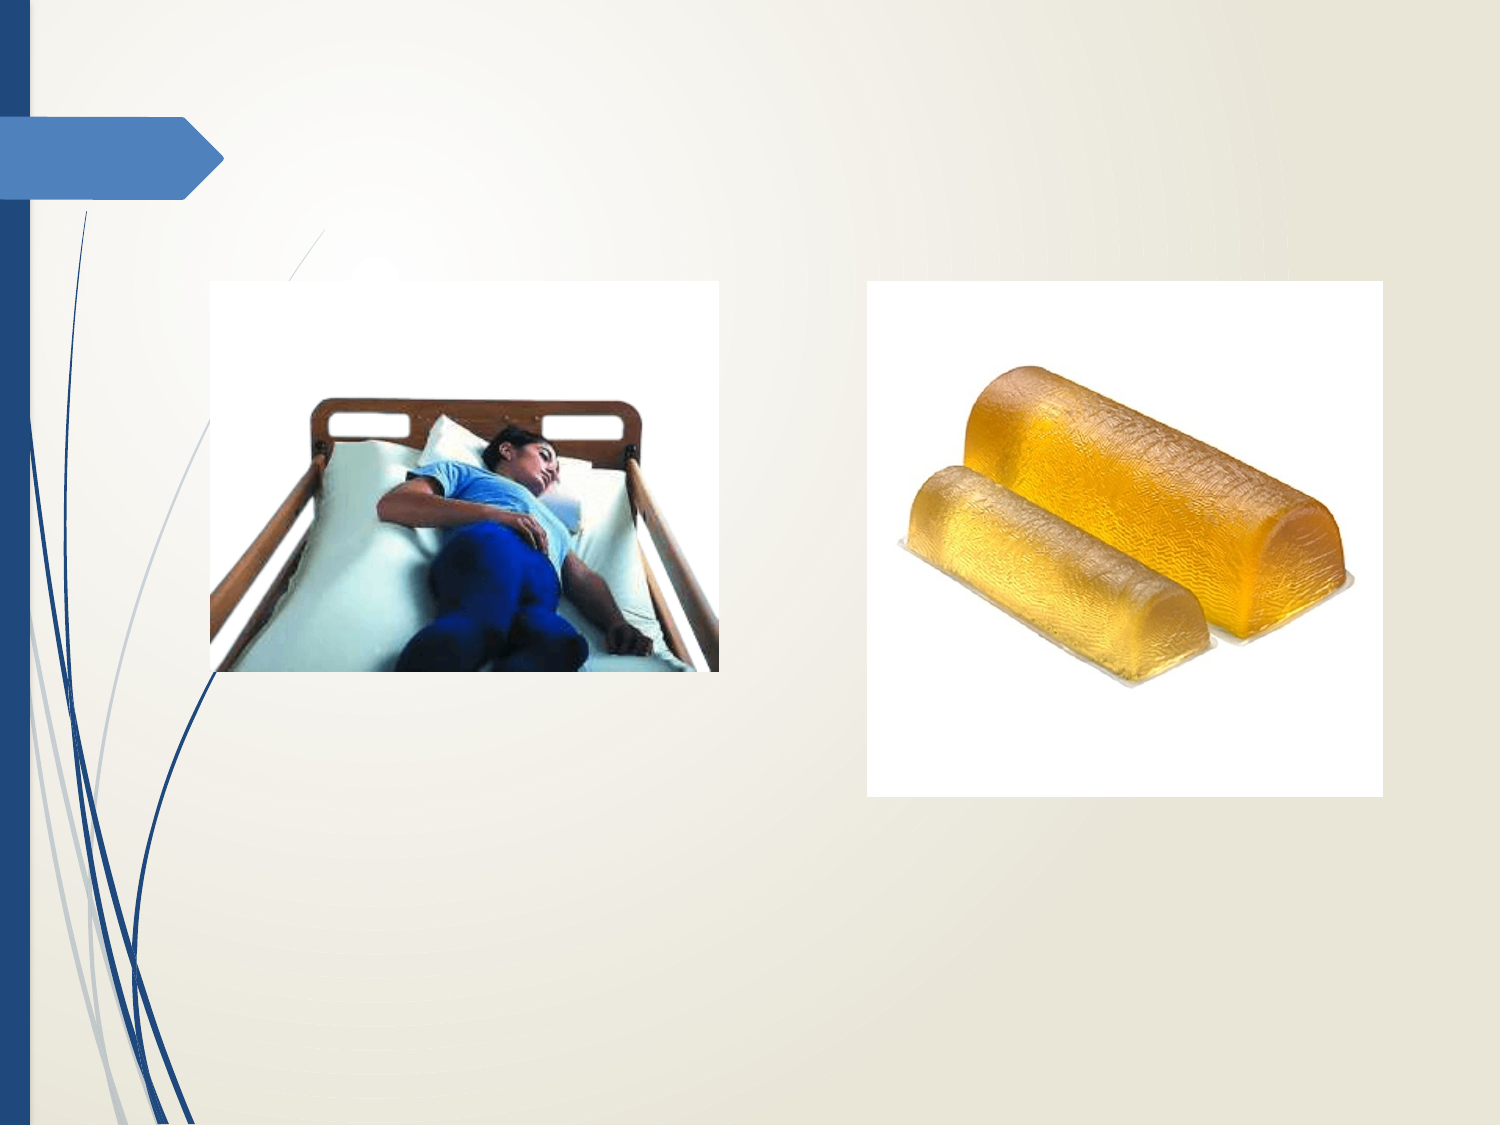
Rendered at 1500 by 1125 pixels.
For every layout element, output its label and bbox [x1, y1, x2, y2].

picture [210, 280, 719, 673]
picture [866, 280, 1383, 798]
